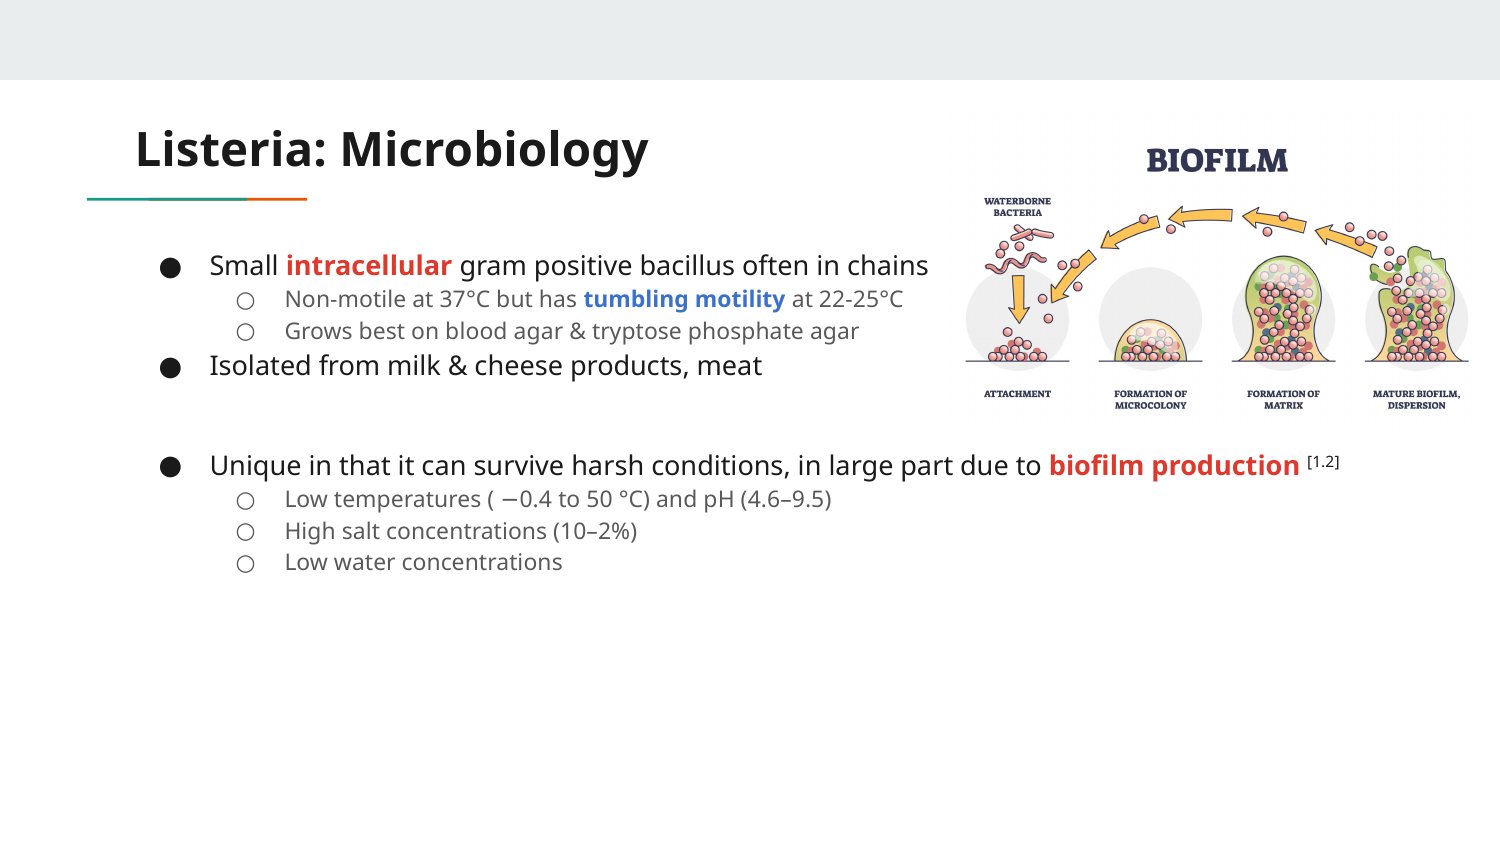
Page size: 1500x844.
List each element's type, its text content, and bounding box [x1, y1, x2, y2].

title Listeria: Microbiology [119, 103, 1381, 192]
picture [950, 109, 1485, 431]
list Small intracellular gram positive bacillus often in chains Non-motile at 37°C but has tumbling motility at 22-25°C Grows best on blood agar & tryptose phosphate agar Isolated from milk & cheese products, meat Unique in that it can survive harsh conditions, in large part due to biofilm production [1.2] Low temperatures ( −0.4 to 50 °C) and pH (4.6–9.5) High salt concentrations (10–2%) Low water concentrations Biofilm production is linked to: Temperature: Low temp → increased flagella activity → increased biofilm Nutrient availability: Being on stainless steel increases biofilm production [119, 228, 1381, 754]
